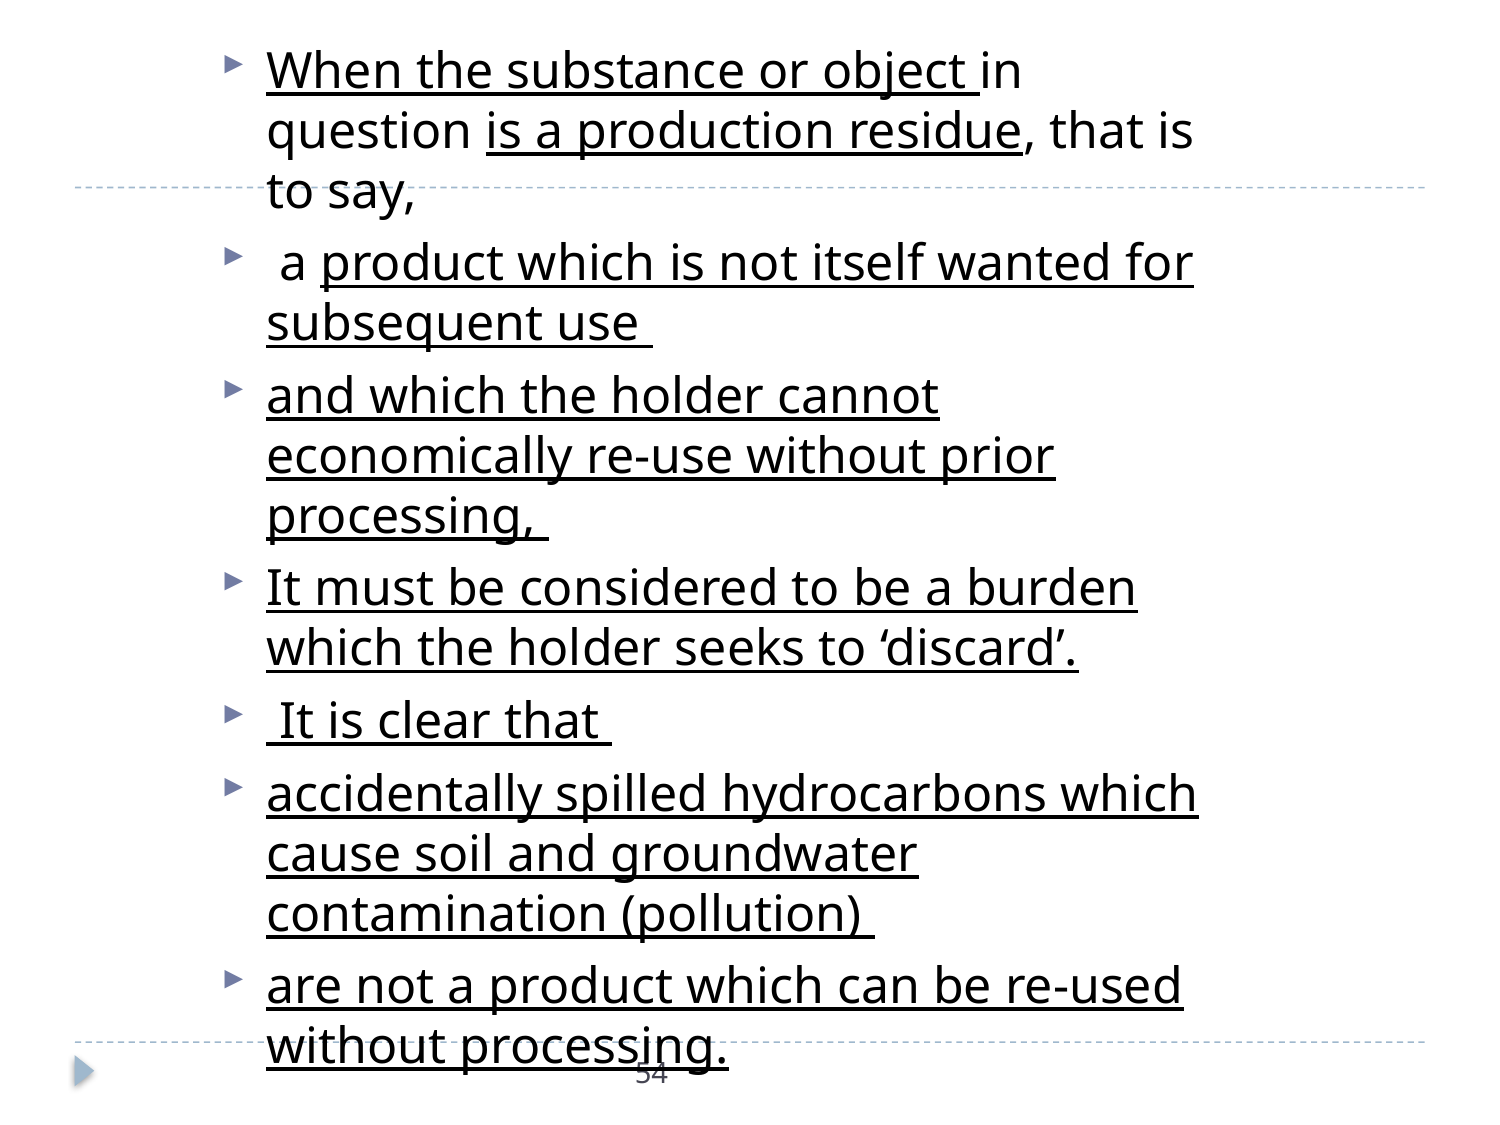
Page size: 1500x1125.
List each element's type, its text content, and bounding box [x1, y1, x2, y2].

text_box [438, 531, 469, 593]
slide_number 54 [620, 1046, 921, 1107]
list When the substance or object in question is a production residue, that is to say, a product which is not itself wanted for subsequent use and which the holder cannot economically re-use without prior processing, It must be considered to be a burden which the holder seeks to ‘discard’. It is clear that accidentally spilled hydrocarbons which cause soil and groundwater contamination (pollution) are not a product which can be re-used without processing. [206, 30, 1257, 889]
